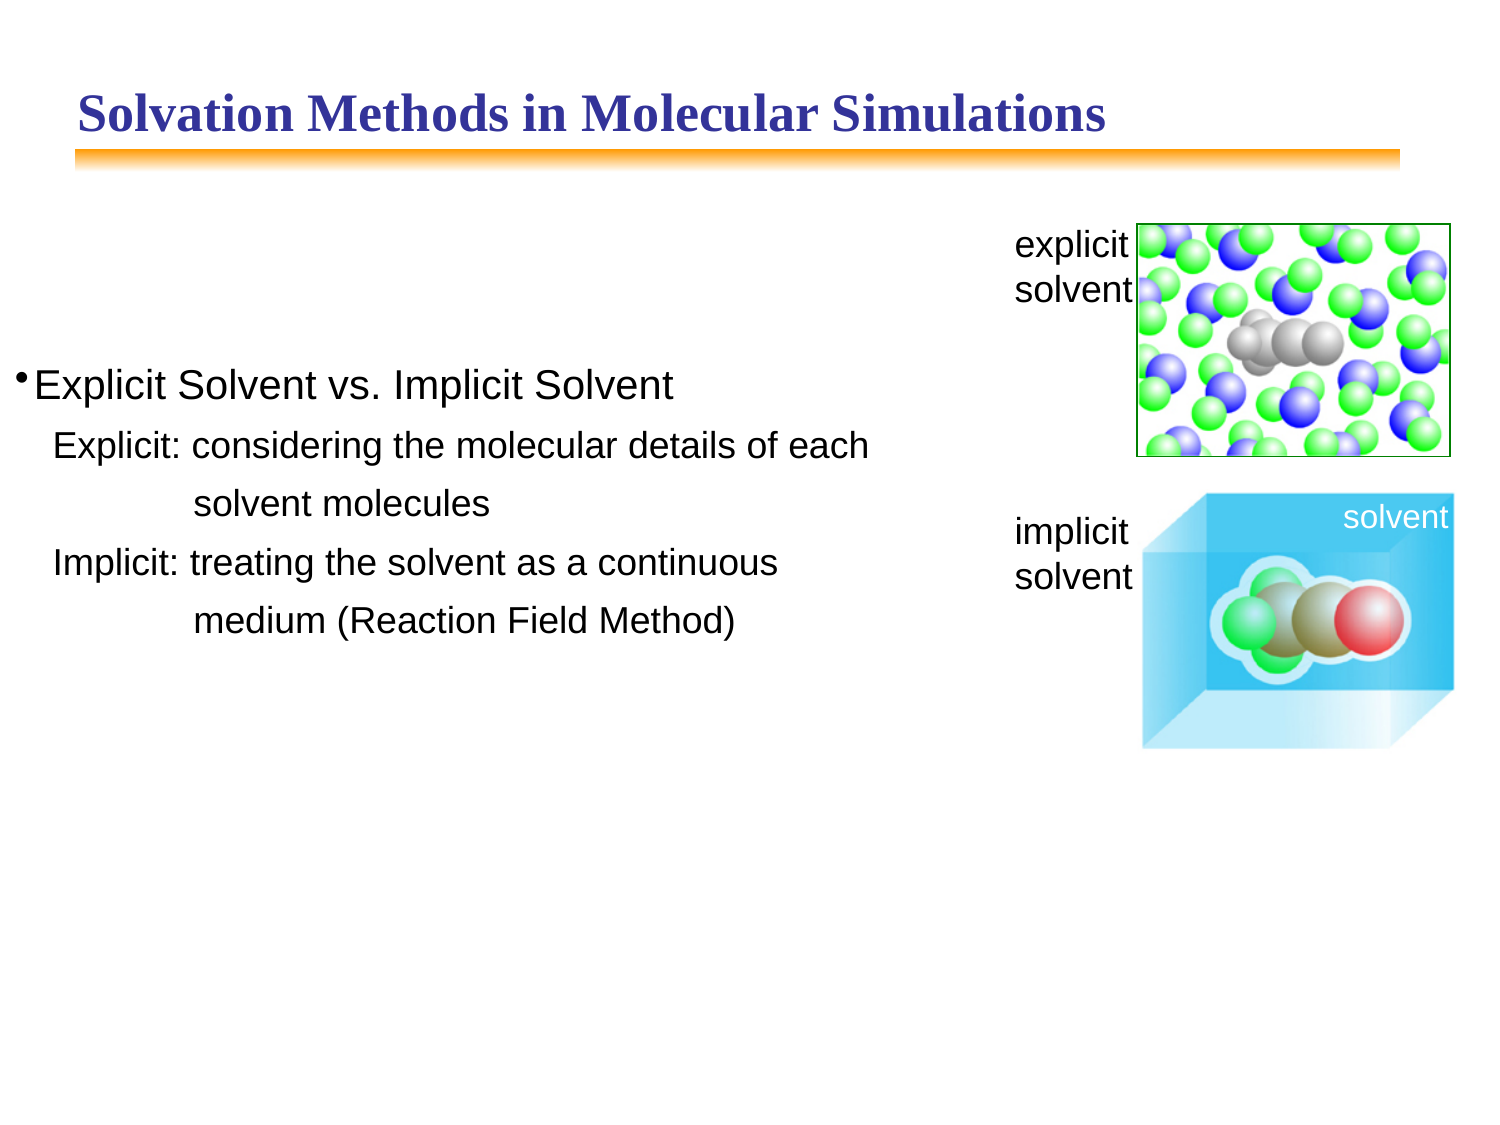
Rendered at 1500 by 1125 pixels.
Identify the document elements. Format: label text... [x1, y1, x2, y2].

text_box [1137, 487, 1470, 754]
text_box [75, 149, 1400, 172]
text_box explicit solvent [999, 212, 1150, 318]
text_box Solvation Methods in Molecular Simulations [62, 69, 1125, 150]
picture [1137, 224, 1450, 457]
text_box implicit solvent [999, 499, 1132, 605]
text_box Explicit Solvent vs. Implicit Solvent Explicit: considering the molecular details of each solvent molecules Implicit: treating the solvent as a continuous medium (Reaction Field Method) [0, 350, 925, 694]
